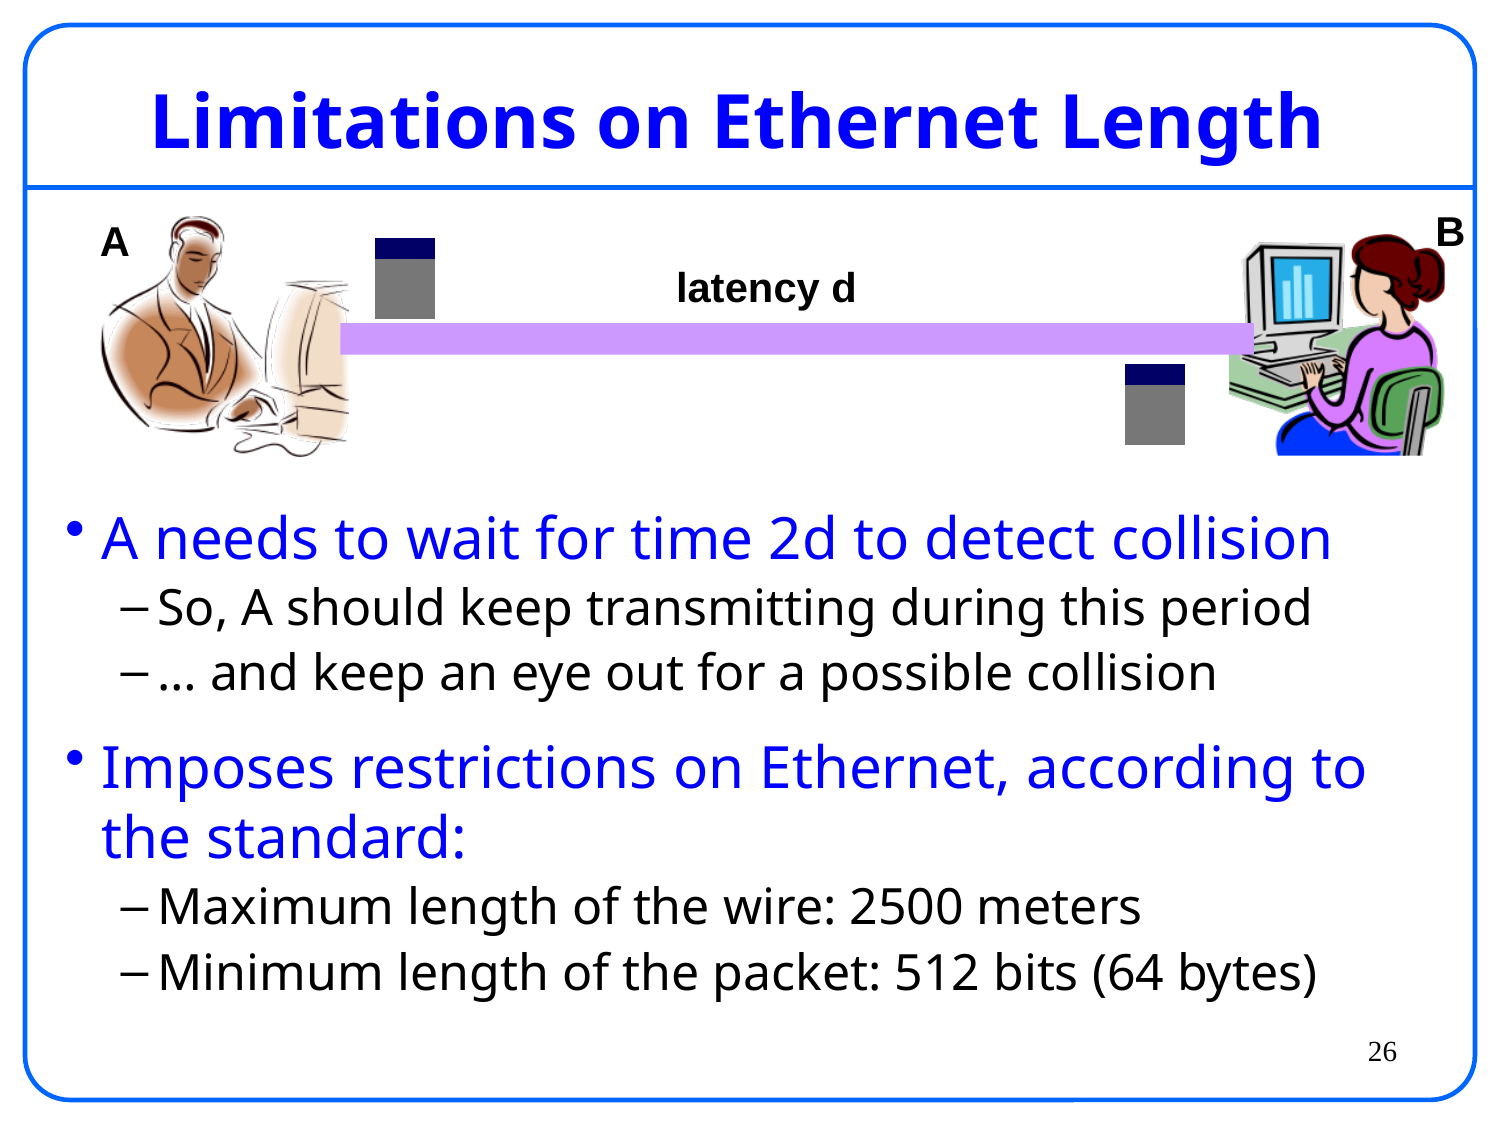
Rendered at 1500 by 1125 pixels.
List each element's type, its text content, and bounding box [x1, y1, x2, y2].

title Limitations on Ethernet Length [50, 62, 1425, 175]
picture [1228, 234, 1445, 456]
picture [94, 215, 350, 458]
text_box [354, 323, 1223, 355]
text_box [378, 240, 433, 317]
text_box B [1420, 197, 1481, 262]
text_box A [85, 207, 145, 273]
list A needs to wait for time 2d to detect collision So, A should keep transmitting during this period … and keep an eye out for a possible collision Imposes restrictions on Ethernet, according to the standard: Maximum length of the wire: 2500 meters Minimum length of the packet: 512 bits (64 bytes) [50, 493, 1463, 1100]
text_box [1127, 366, 1182, 443]
text_box latency d [661, 253, 872, 319]
